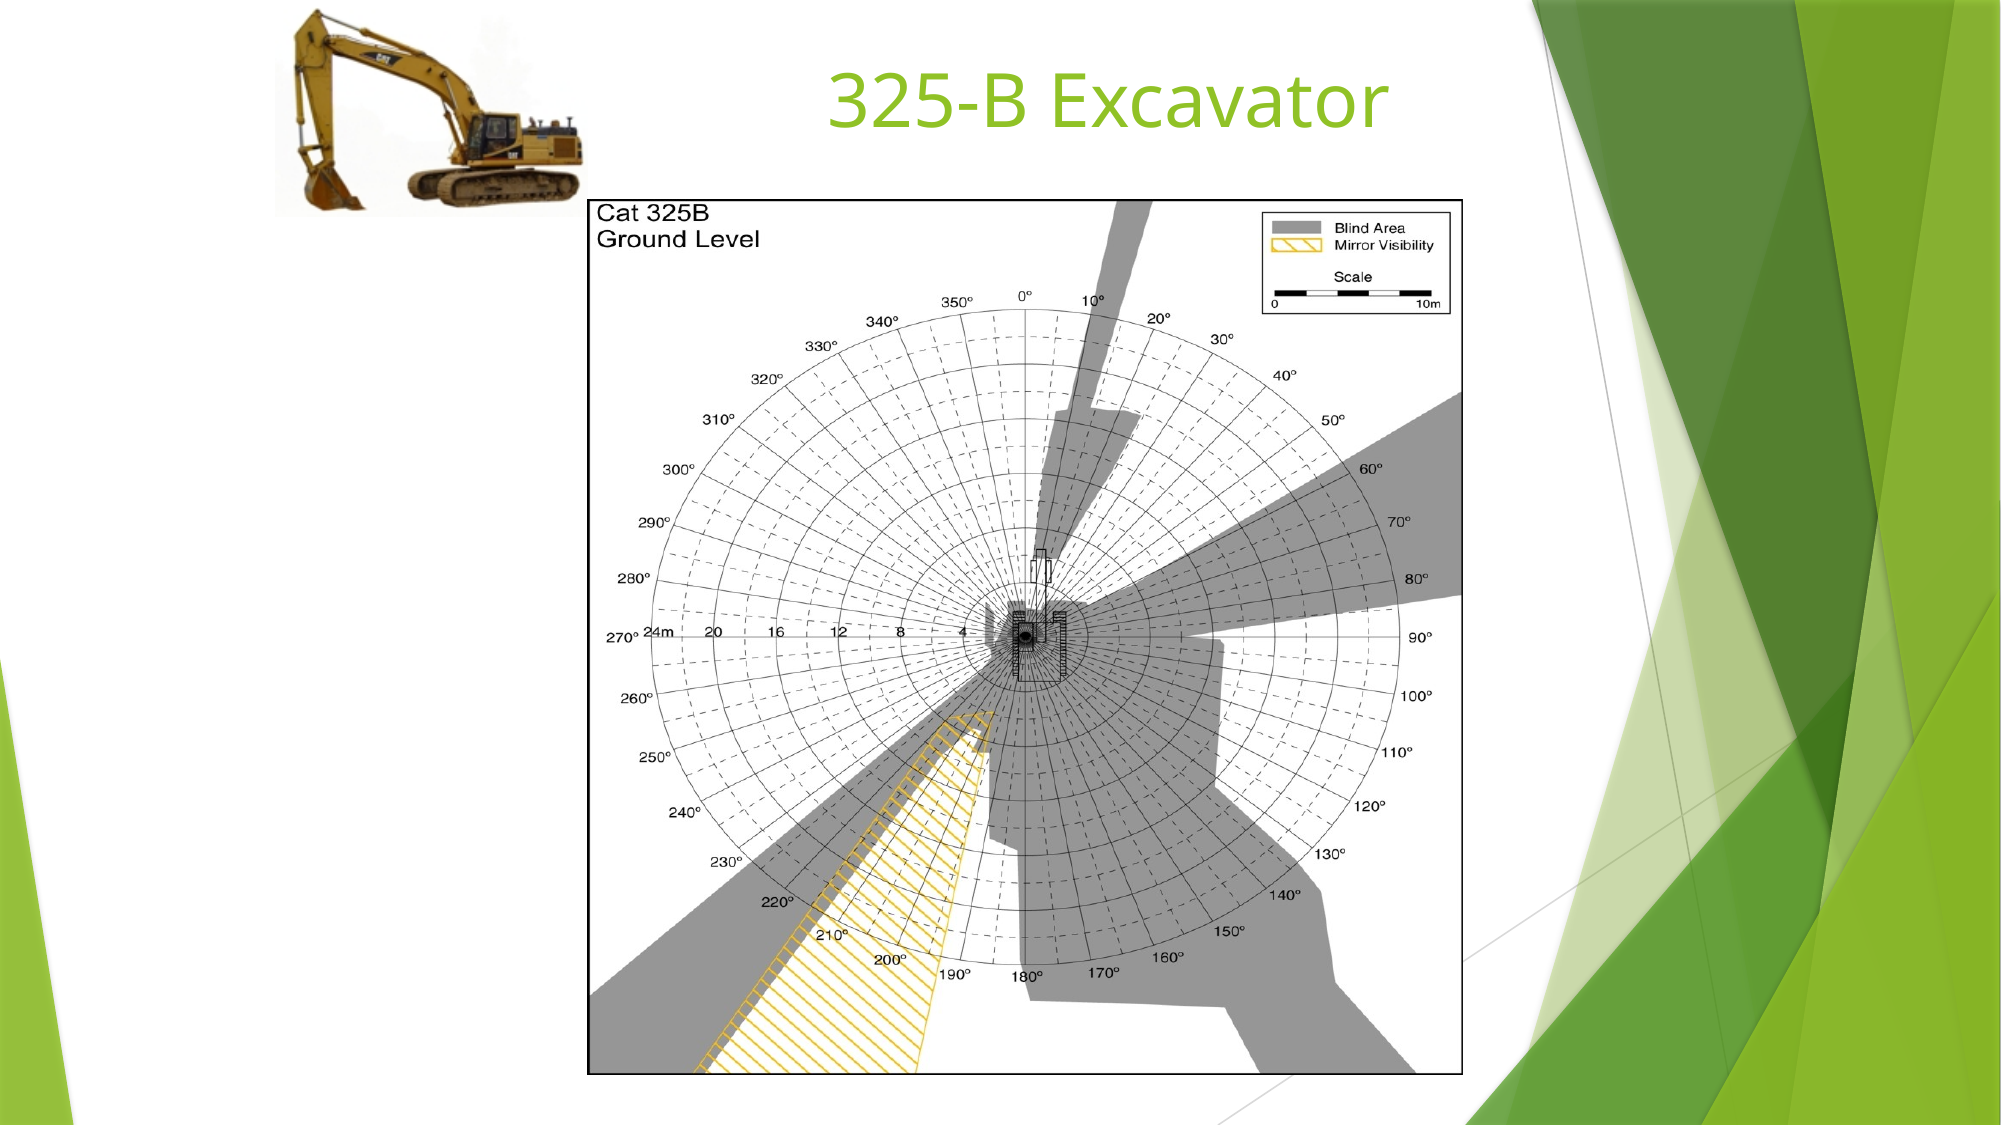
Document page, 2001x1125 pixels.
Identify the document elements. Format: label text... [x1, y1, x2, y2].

picture [274, 7, 589, 218]
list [586, 199, 1463, 1076]
title 325-B Excavator [812, 45, 1675, 188]
